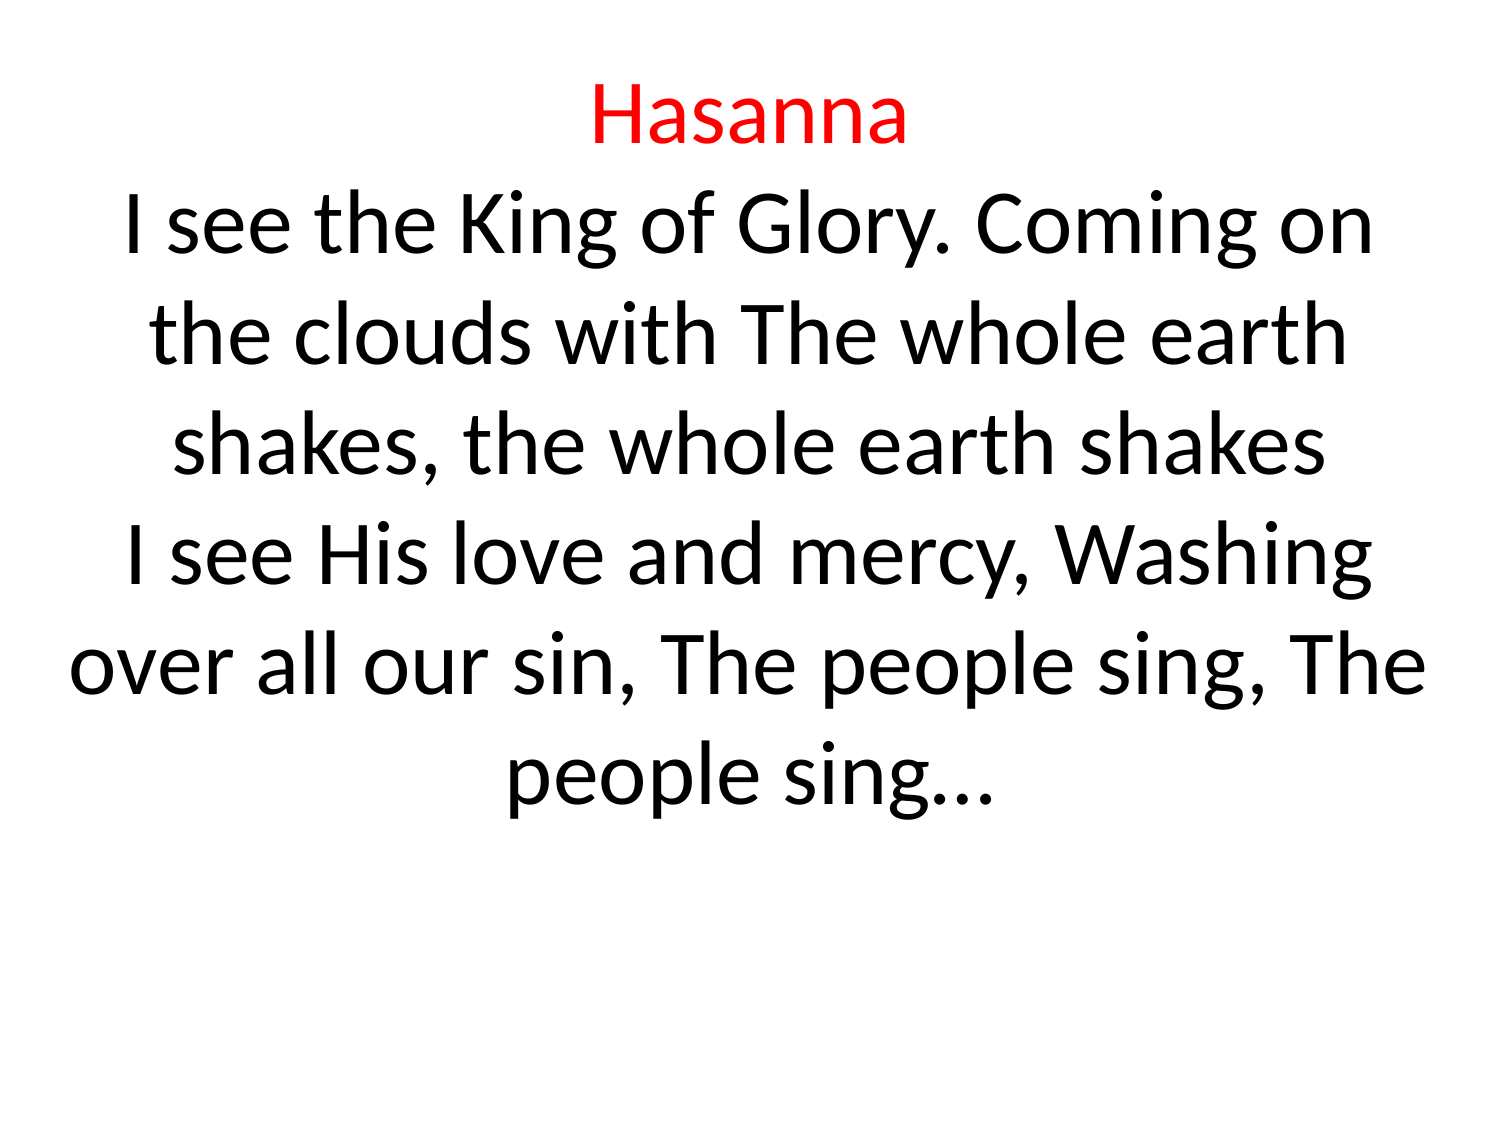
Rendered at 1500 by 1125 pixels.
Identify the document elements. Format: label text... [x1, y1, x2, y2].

title Hasanna I see the King of Glory. Coming on the clouds with The whole earth shakes, the whole earth shakes I see His love and mercy, Washing over all our sin, The people sing, The people sing… [37, 24, 1463, 850]
